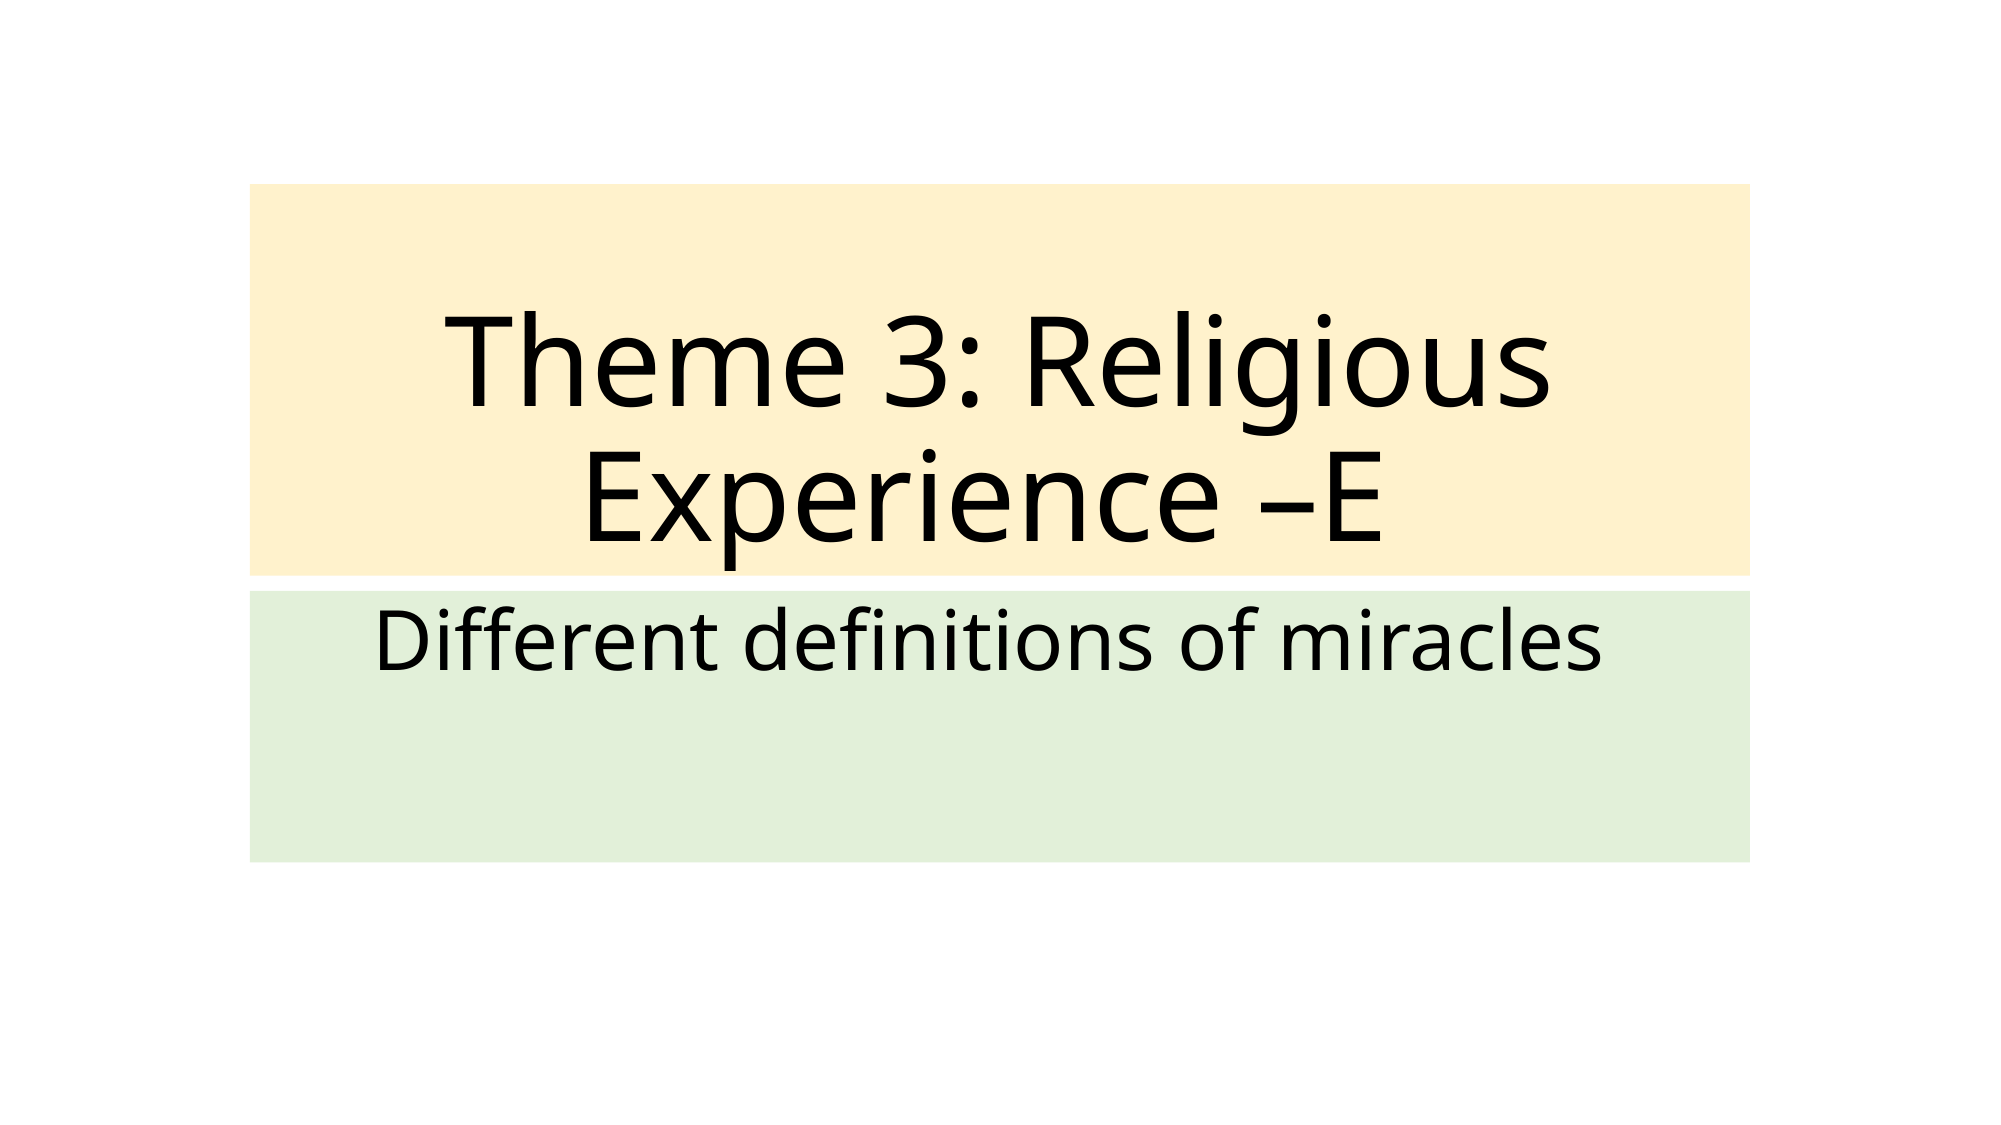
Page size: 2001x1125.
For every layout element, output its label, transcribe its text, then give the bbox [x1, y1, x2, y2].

title Theme 3: Religious Experience –E [249, 184, 1750, 576]
subtitle Different definitions of miracles [249, 590, 1750, 863]
